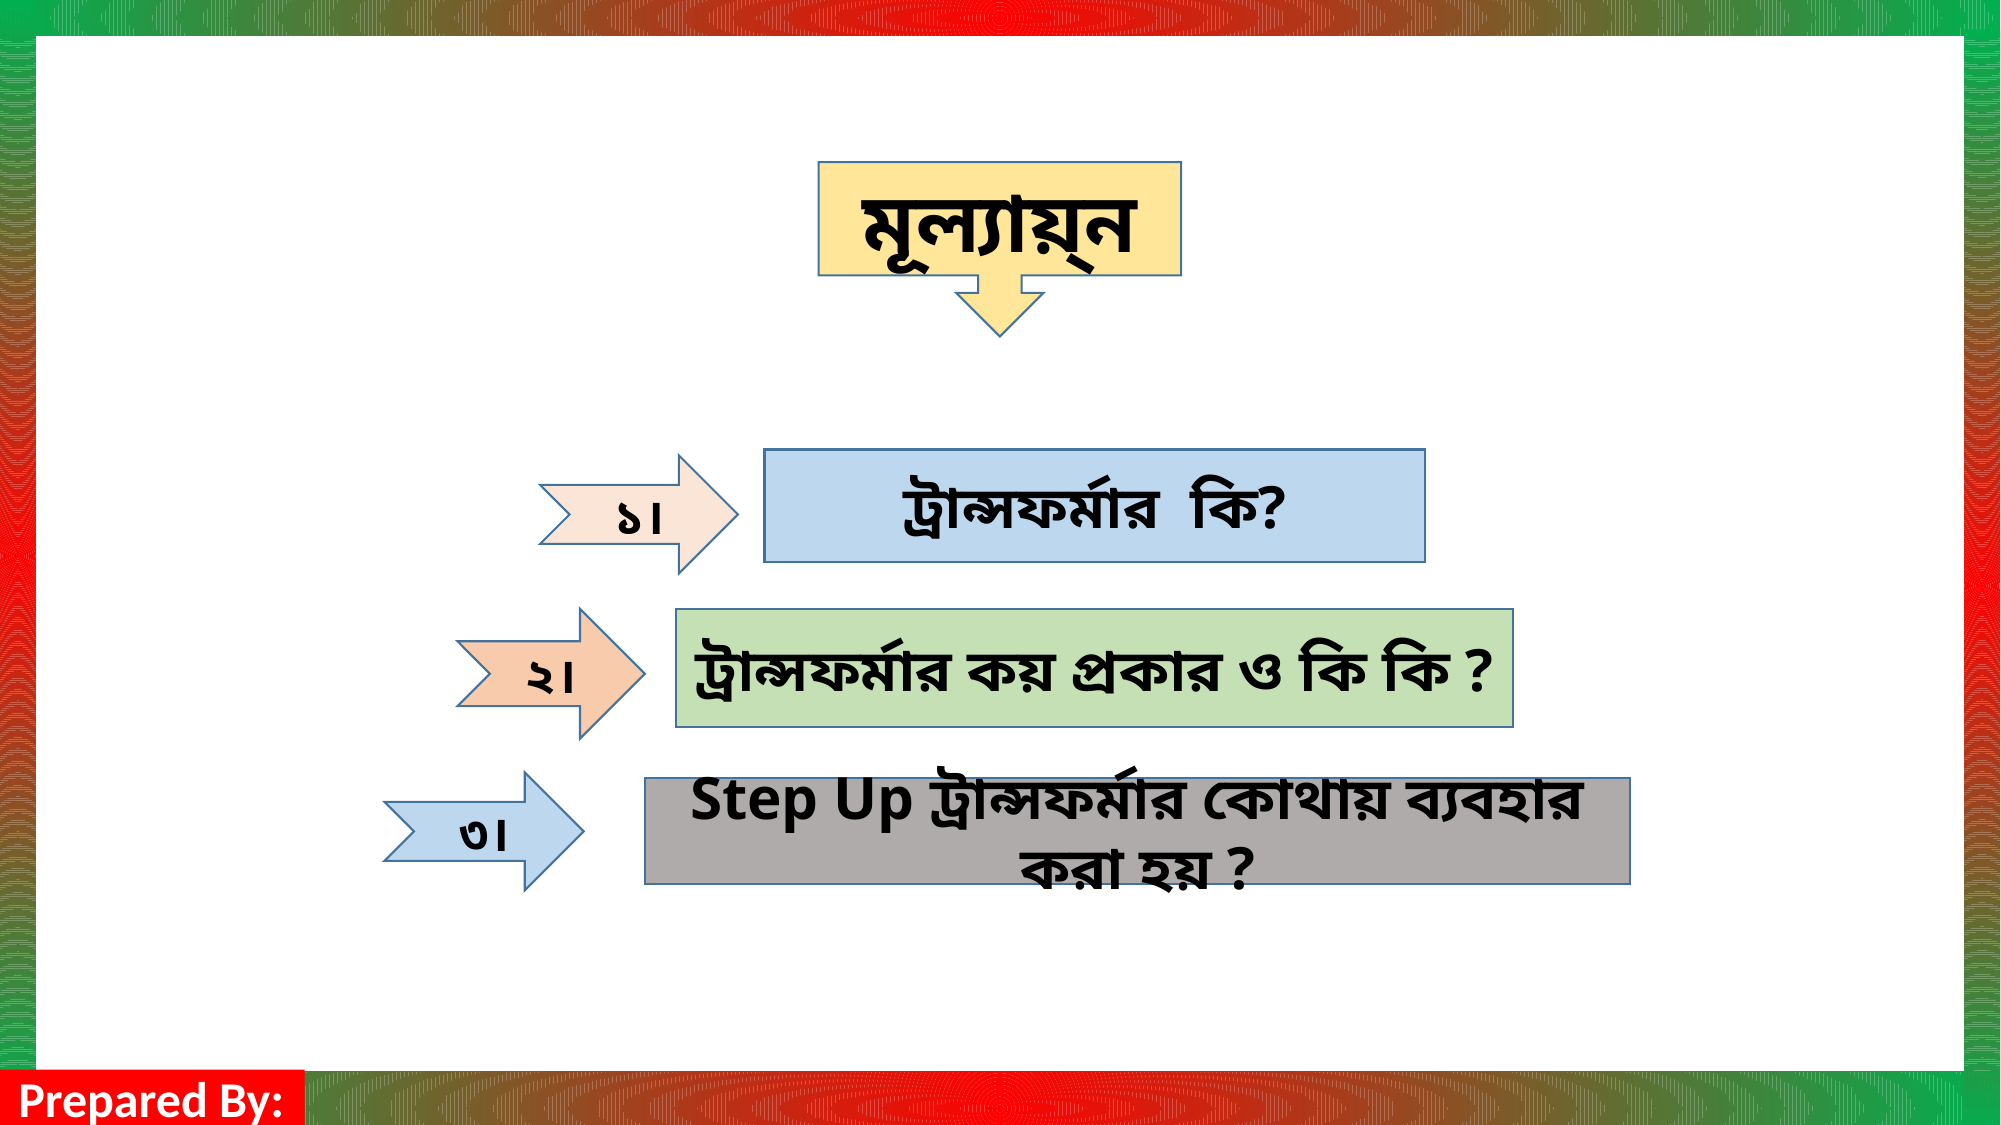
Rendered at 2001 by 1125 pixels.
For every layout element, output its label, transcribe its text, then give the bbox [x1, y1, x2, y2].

text_box ট্রান্সফর্মার কয় প্রকার ও কি কি ? [675, 608, 1514, 728]
text_box ১। [537, 452, 740, 576]
text_box Step Up ট্রান্সফর্মার কোথায় ব্যবহার করা হয় ? [644, 777, 1631, 885]
text_box মূল্যায়্ন [817, 161, 1183, 338]
text_box ট্রান্সফর্মার কি? [763, 448, 1426, 563]
text_box ২। [454, 606, 647, 742]
text_box ৩। [382, 769, 586, 893]
